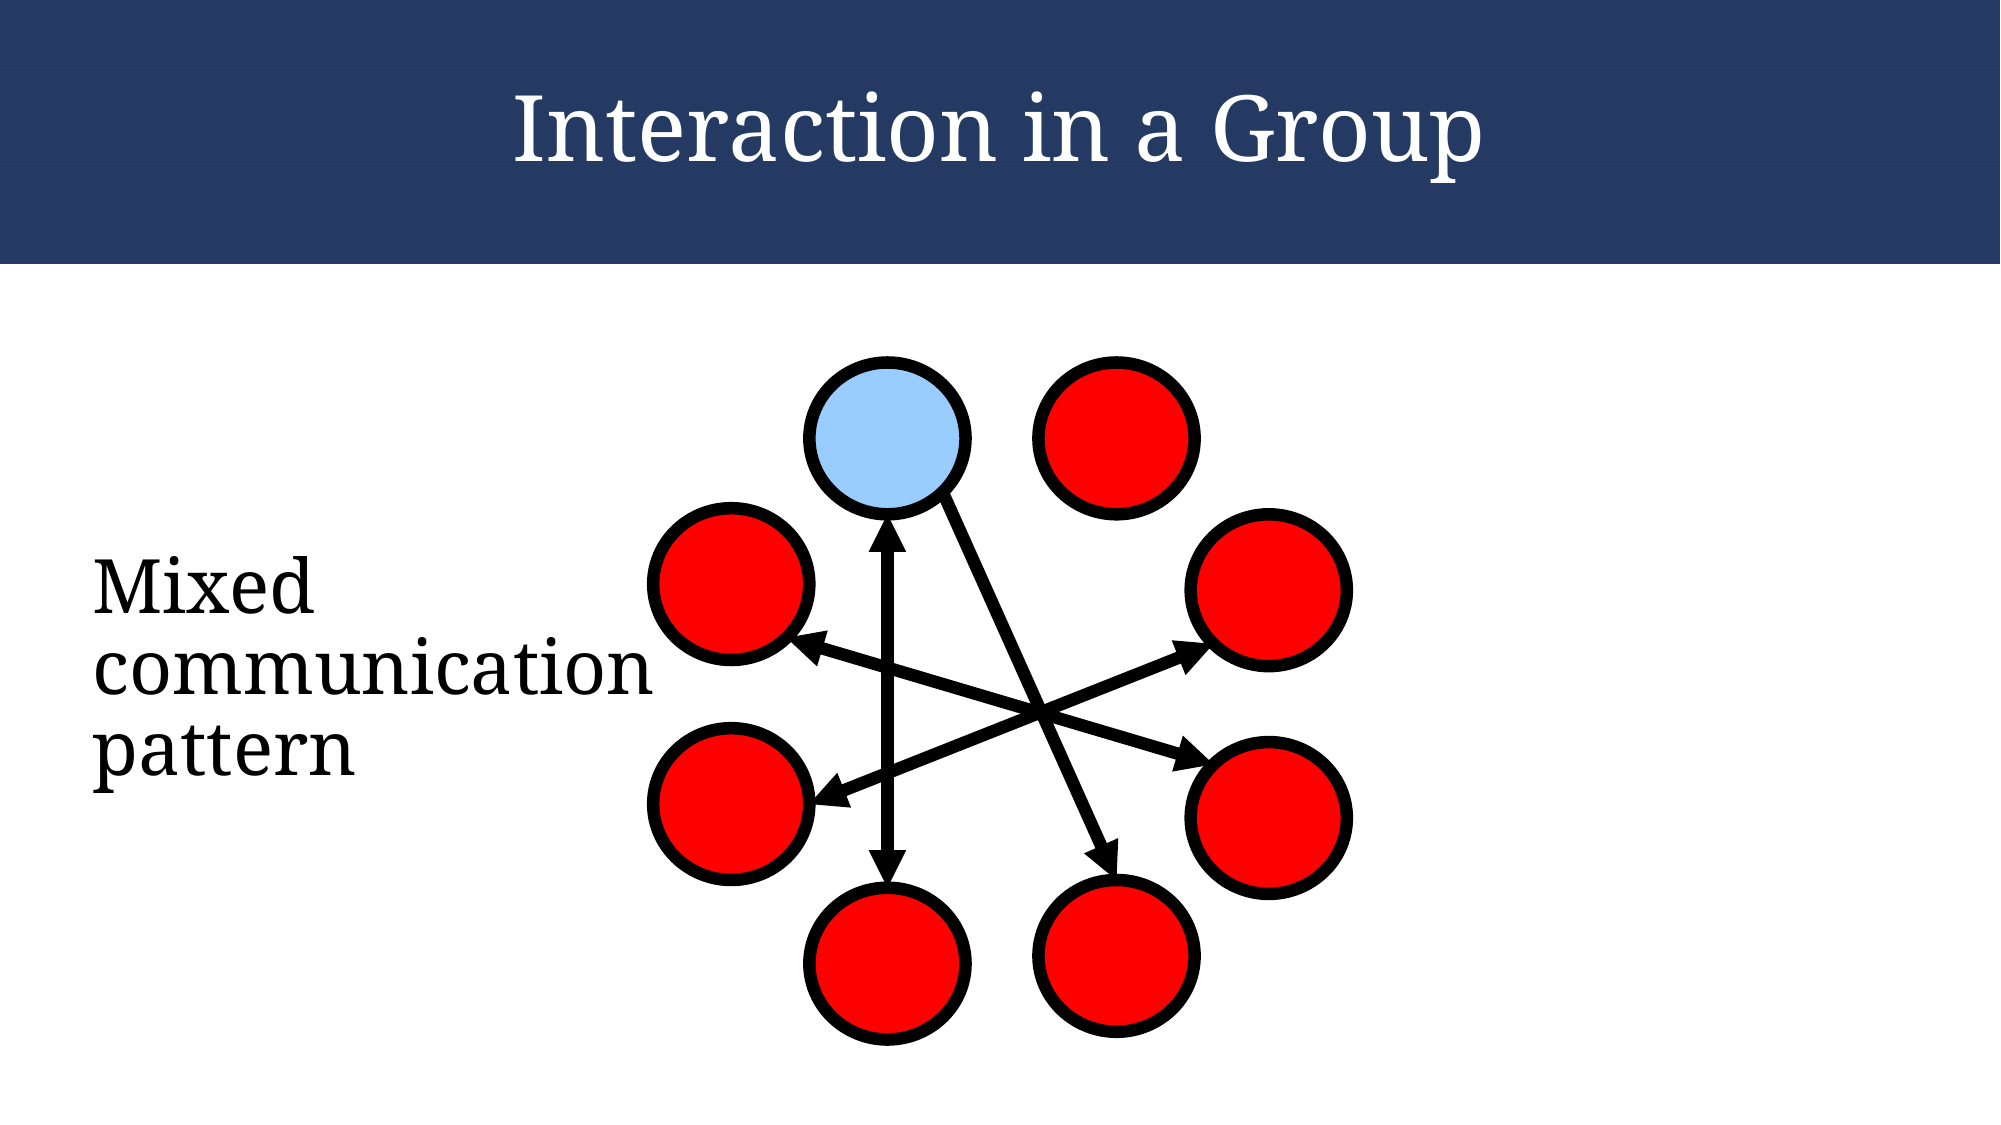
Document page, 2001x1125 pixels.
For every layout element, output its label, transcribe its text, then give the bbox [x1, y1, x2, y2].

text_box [653, 362, 1347, 1040]
list Mixed communication pattern [77, 541, 653, 701]
title Interaction in a Group [0, 0, 2000, 264]
